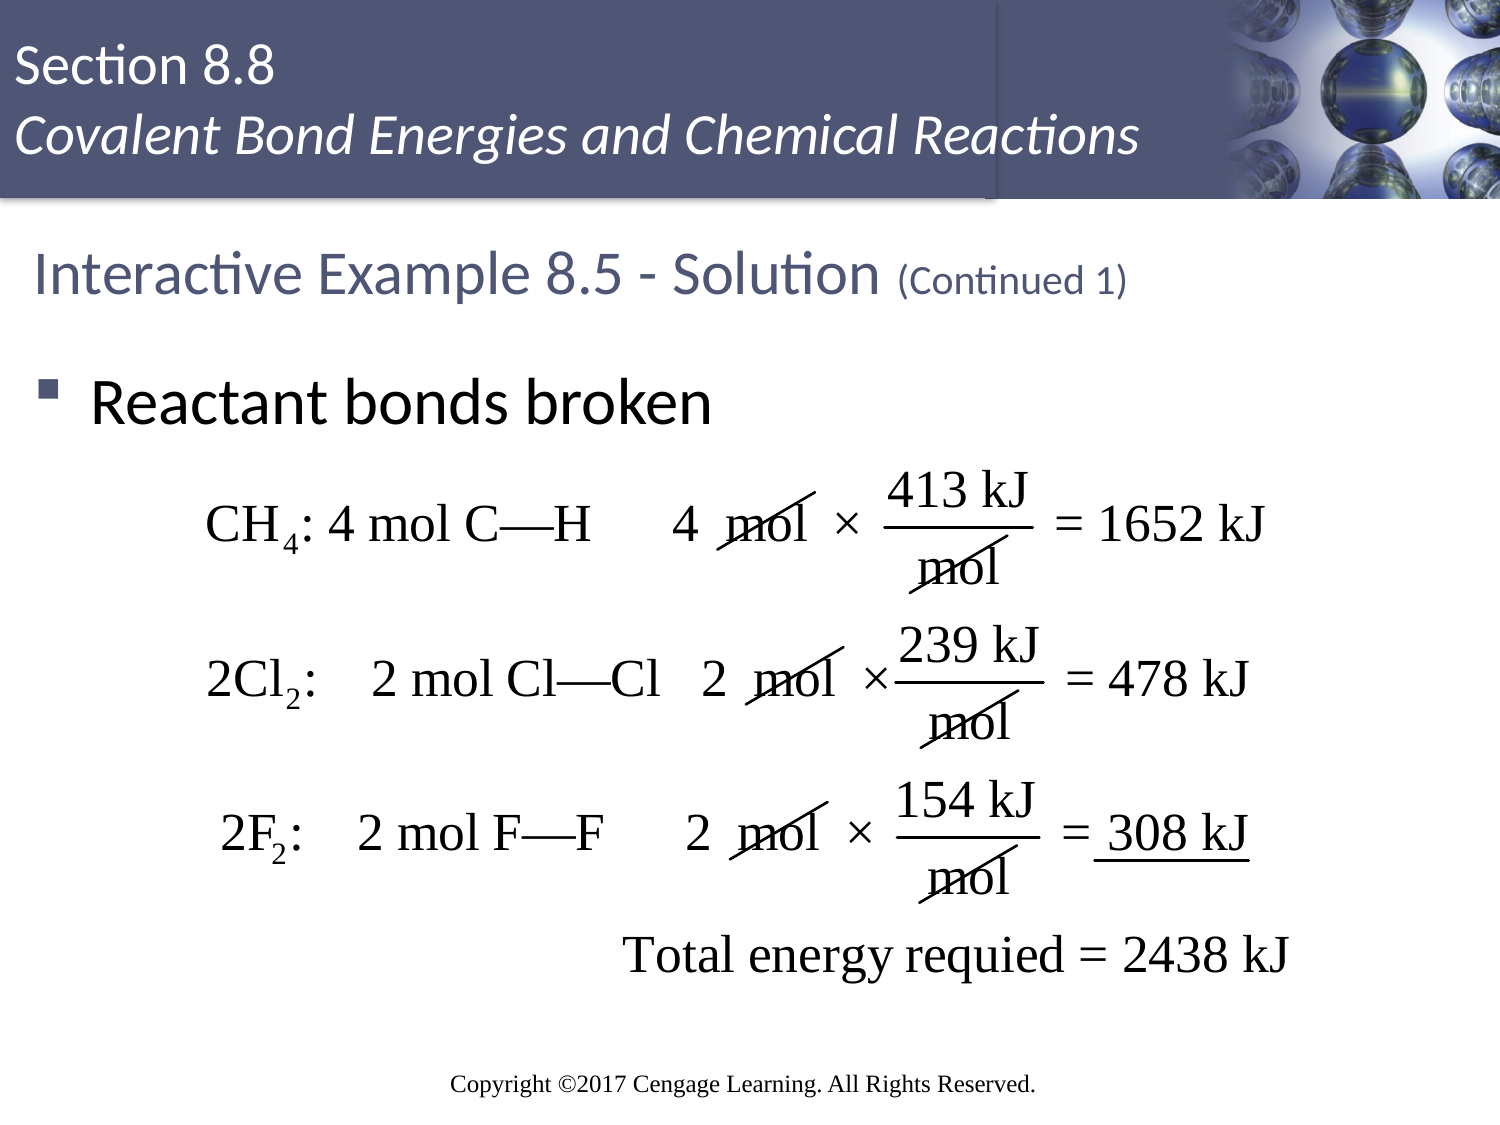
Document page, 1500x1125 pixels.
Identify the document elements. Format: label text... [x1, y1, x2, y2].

list Reactant bonds broken [18, 350, 1471, 1100]
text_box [198, 456, 1302, 994]
title Interactive Example 8.5 - Solution (Continued 1) [18, 212, 1471, 327]
picture [996, 0, 1500, 199]
